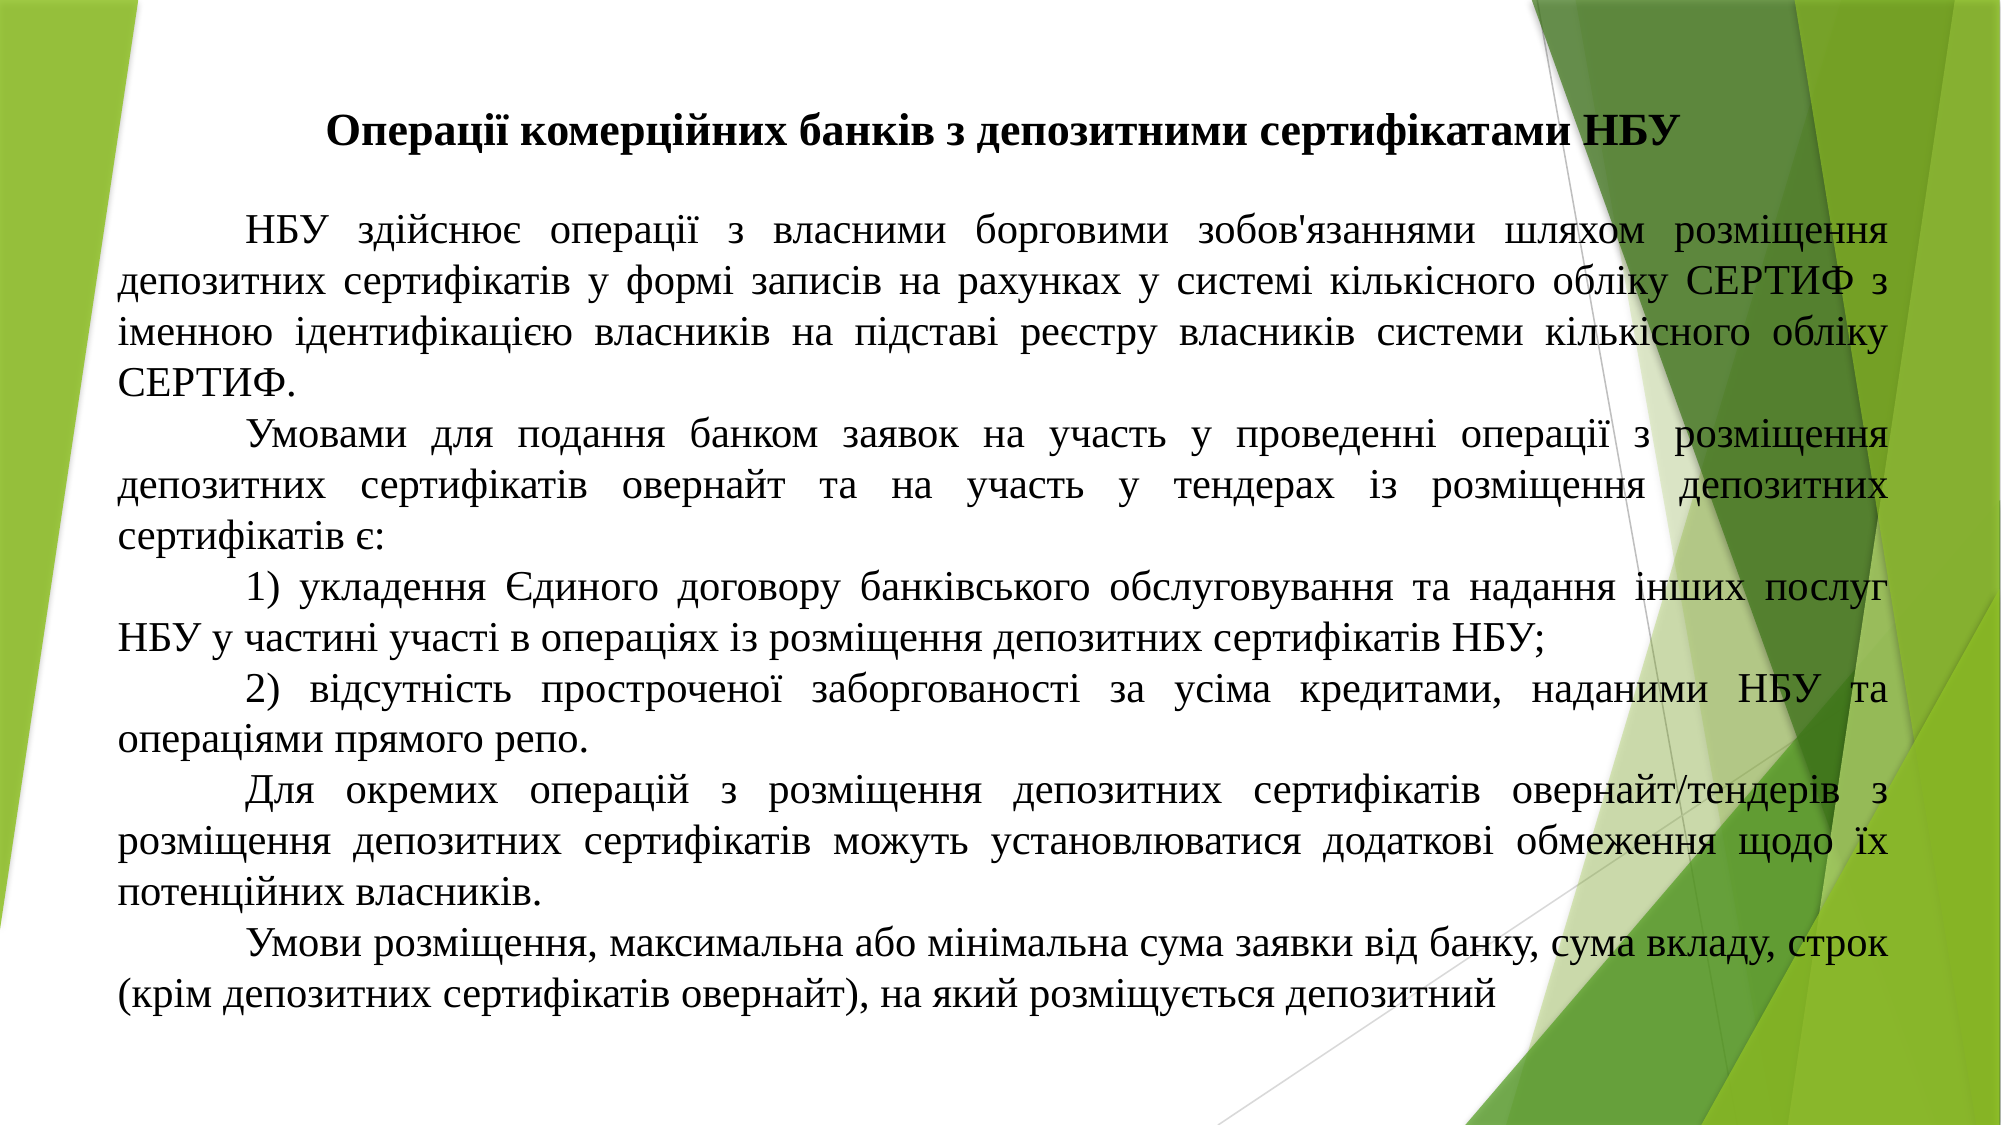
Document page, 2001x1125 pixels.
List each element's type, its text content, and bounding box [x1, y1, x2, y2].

subtitle Операції комерційних банків з депозитними сертифікатами НБУ НБУ здійснює операції з власними борговими зобов'язаннями шляхом розміщення депозитних сертифікатів у формі записів на рахунках у системі кількісного обліку СЕРТИФ з іменною ідентифікацією власників на підставі реєстру власників системи кількісного обліку СЕРТИФ. Умовами для подання банком заявок на участь у проведенні операції з розміщення депозитних сертифікатів овернайт та на участь у тендерах із розміщення депозитних сертифікатів є: 1) укладення Єдиного договору банківського обслуговування та надання інших послуг НБУ у частині участі в операціях із розміщення депозитних сертифікатів НБУ; 2) відсутність простроченої заборгованості за усіма кредитами, наданими НБУ та операціями прямого репо. Для окремих операцій з розміщення депозитних сертифікатів овернайт/тендерів з розміщення депозитних сертифікатів можуть установлюватися додаткові обмеження щодо їх потенційних власників. Умови розміщення, максимальна або мінімальна сума заявки від банку, сума вкладу, строк (крім депозитних сертифікатів овернайт), на який розміщується депозитний [102, 92, 1904, 1027]
